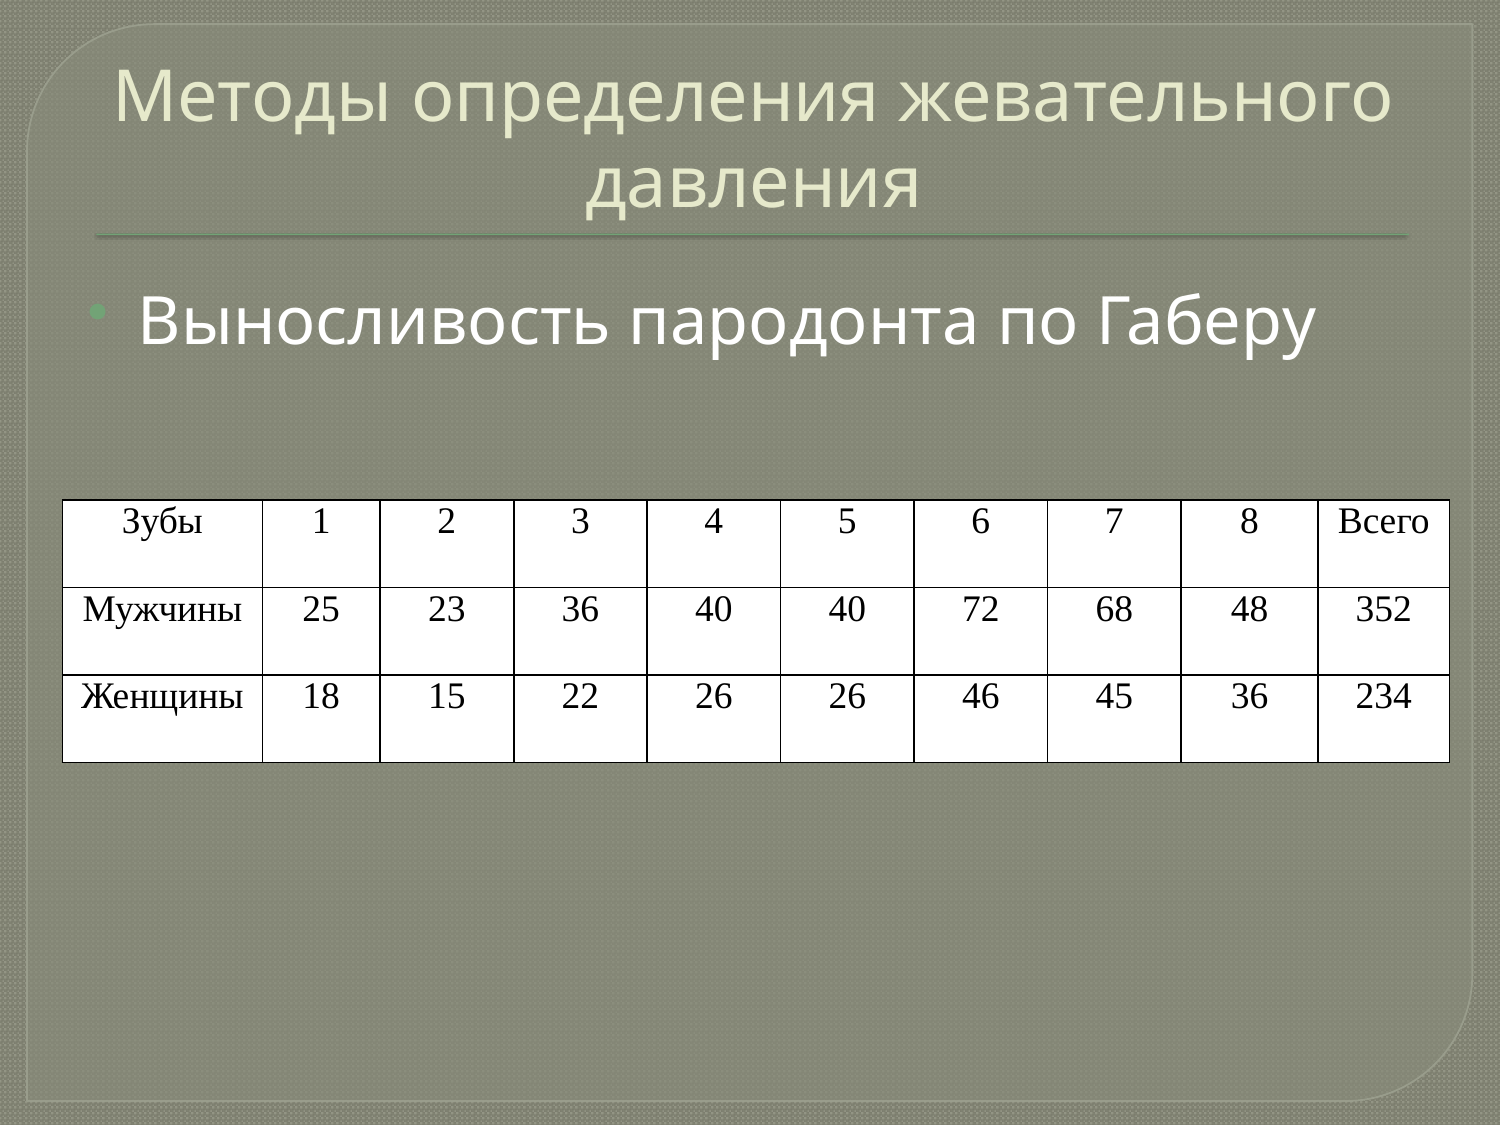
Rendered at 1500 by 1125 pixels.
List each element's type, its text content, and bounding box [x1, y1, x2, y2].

table_cell 45 [1048, 676, 1180, 762]
table_header 1 [263, 501, 379, 587]
table_cell 25 [263, 588, 379, 674]
list Выносливость пародонта по Габеру [75, 270, 1425, 375]
table_cell 46 [915, 676, 1047, 762]
table_cell 48 [1182, 588, 1317, 674]
title Методы определения жевательного давления [75, 41, 1425, 230]
table_cell 72 [915, 588, 1047, 674]
table_cell 15 [381, 676, 513, 762]
table_cell 40 [781, 588, 913, 674]
table_cell 234 [1319, 676, 1449, 762]
table_header 5 [781, 501, 913, 587]
table_cell 36 [515, 588, 646, 674]
table_cell 68 [1048, 588, 1180, 674]
table_cell 23 [381, 588, 513, 674]
table_cell 40 [648, 588, 780, 674]
table_cell 26 [781, 676, 913, 762]
table_header 3 [515, 501, 646, 587]
table_header 7 [1048, 501, 1180, 587]
table_cell 352 [1319, 588, 1449, 674]
table_cell 18 [263, 676, 379, 762]
table_header Всего [1319, 501, 1449, 587]
table_cell 26 [648, 676, 780, 762]
table_header 4 [648, 501, 780, 587]
table_cell 36 [1182, 676, 1317, 762]
table_header Зубы [63, 501, 262, 587]
table_cell Мужчины [63, 588, 262, 674]
table_header 6 [915, 501, 1047, 587]
table_cell 22 [515, 676, 646, 762]
table_header 2 [381, 501, 513, 587]
table_cell Женщины [63, 676, 262, 762]
table_header 8 [1182, 501, 1317, 587]
